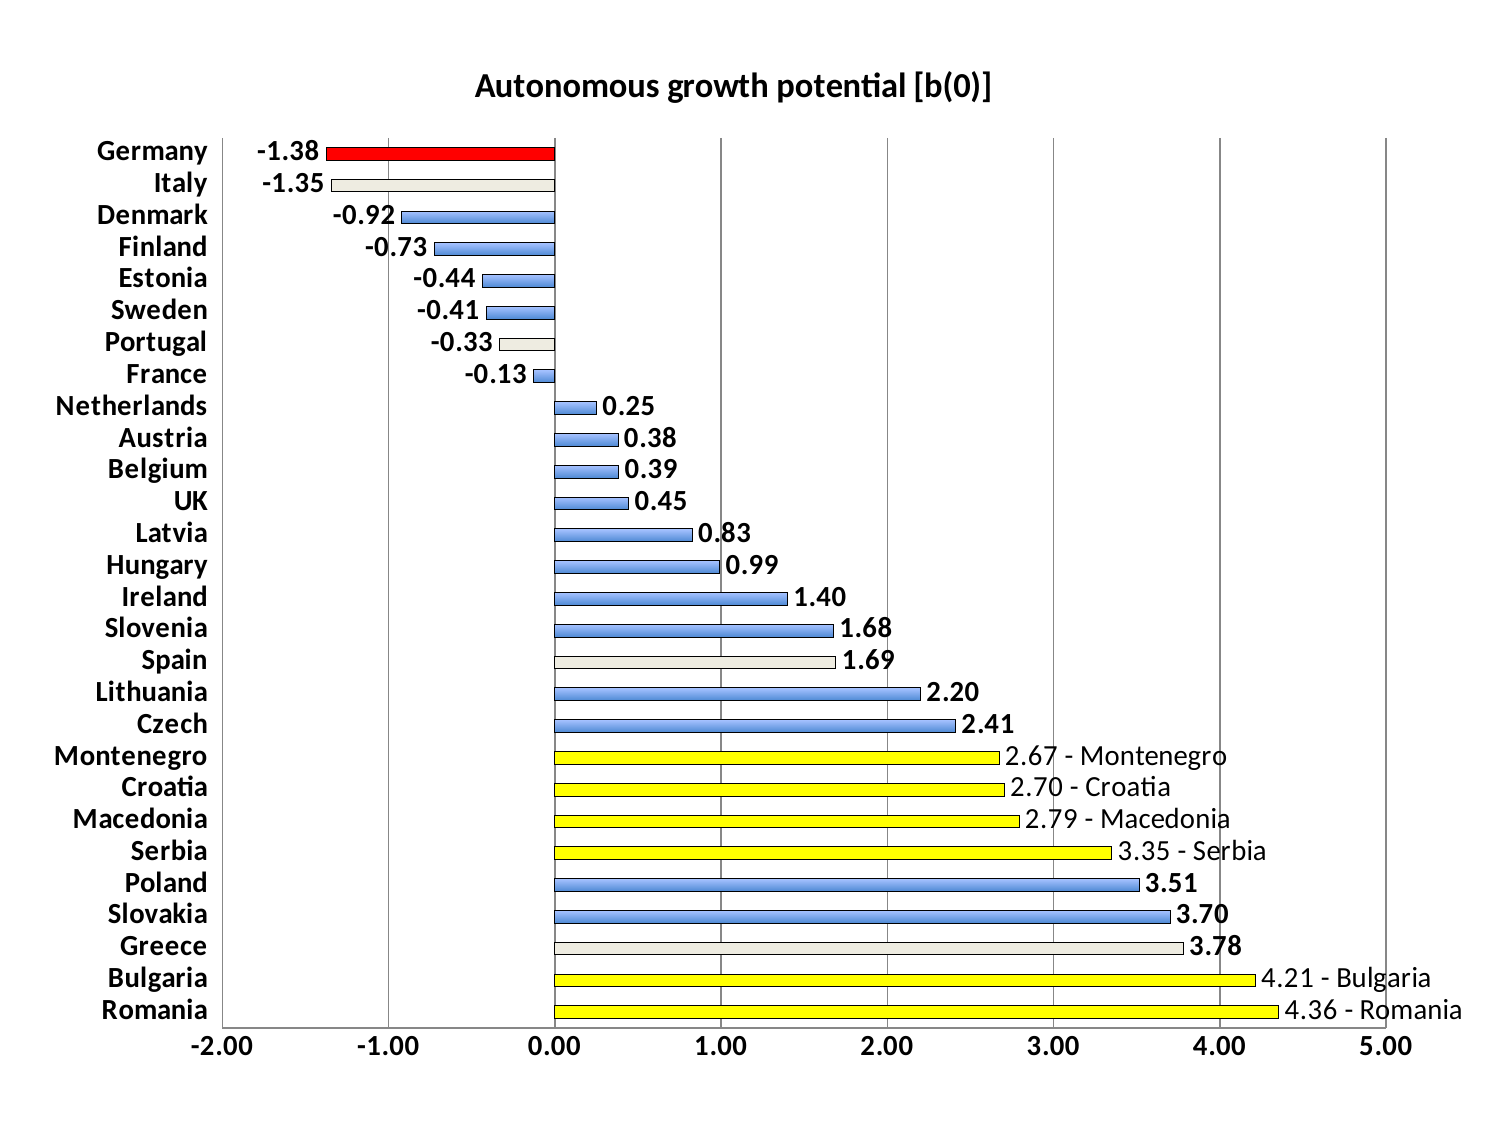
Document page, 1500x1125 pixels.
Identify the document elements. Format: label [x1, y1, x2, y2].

chart [25, 30, 1464, 1086]
